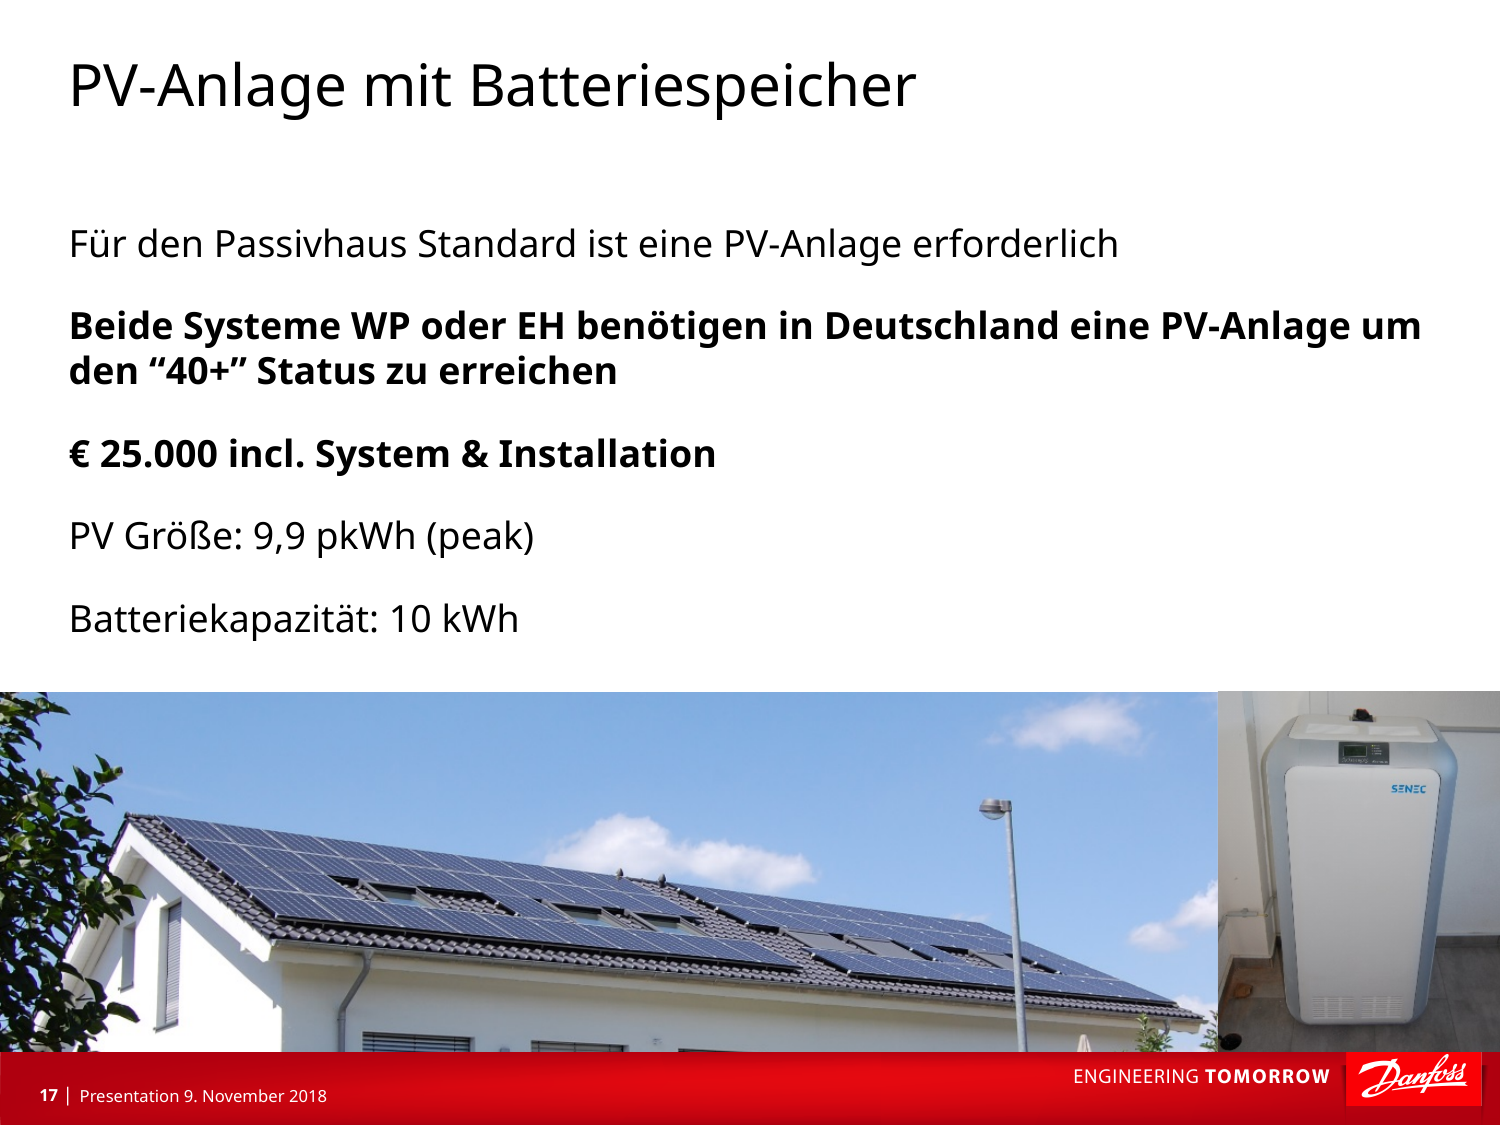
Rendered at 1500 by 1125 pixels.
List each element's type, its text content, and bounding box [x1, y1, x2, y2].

title PV-Anlage mit Batteriespeicher [68, 48, 1432, 202]
picture [0, 691, 1500, 1125]
list Für den Passivhaus Standard ist eine PV-Anlage erforderlich Beide Systeme WP oder EH benötigen in Deutschland eine PV-Anlage um den “40+” Status zu erreichen € 25.000 incl. System & Installation PV Größe: 9,9 pkWh (peak) Batteriekapazität: 10 kWh [68, 220, 1456, 691]
